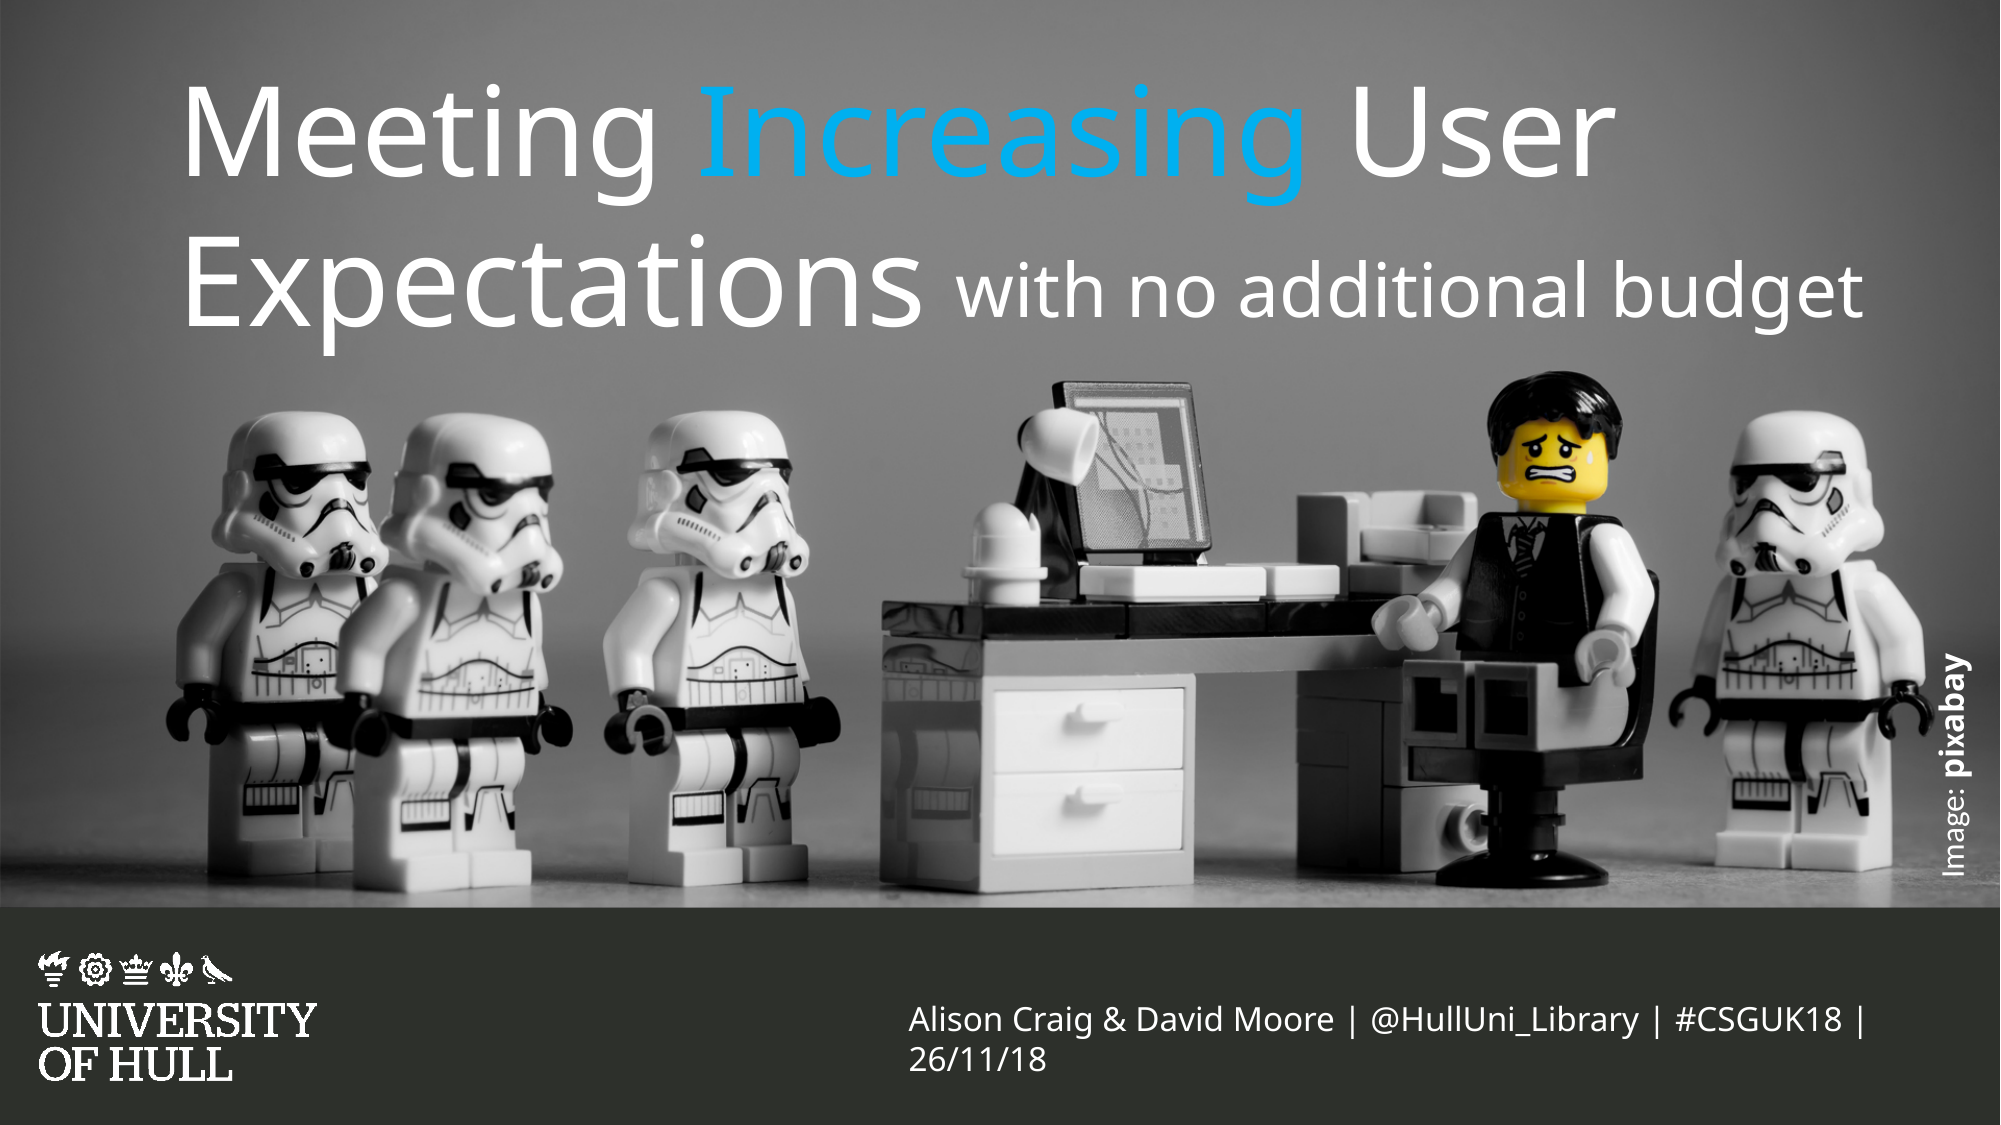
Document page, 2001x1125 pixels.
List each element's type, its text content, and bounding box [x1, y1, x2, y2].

text_box [0, 908, 2000, 1125]
picture [38, 951, 317, 1081]
picture [0, 0, 2000, 908]
text_box Alison Craig & David Moore | @HullUni_Library | #CSGUK18 | 26/11/18 [893, 991, 2000, 1086]
